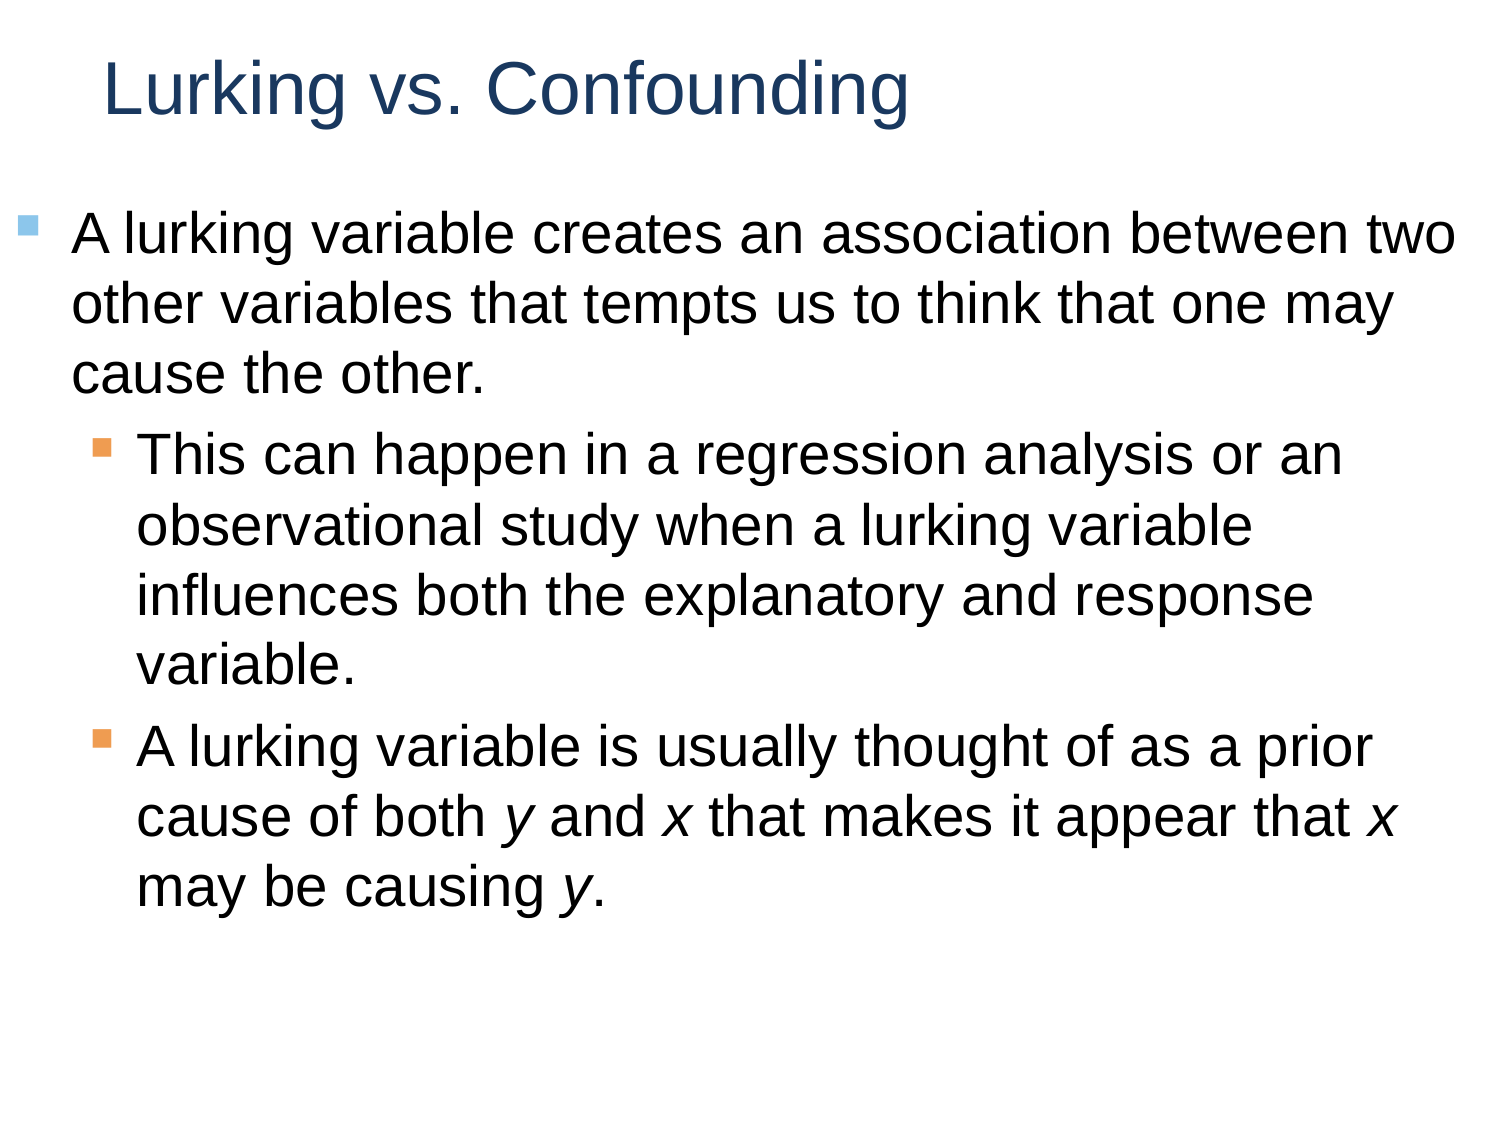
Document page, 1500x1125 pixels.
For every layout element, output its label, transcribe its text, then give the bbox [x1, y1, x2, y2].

list A lurking variable creates an association between two other variables that tempts us to think that one may cause the other. This can happen in a regression analysis or an observational study when a lurking variable influences both the explanatory and response variable. A lurking variable is usually thought of as a prior cause of both y and x that makes it appear that x may be causing y. [0, 187, 1500, 1013]
title Lurking vs. Confounding [87, 49, 1450, 138]
